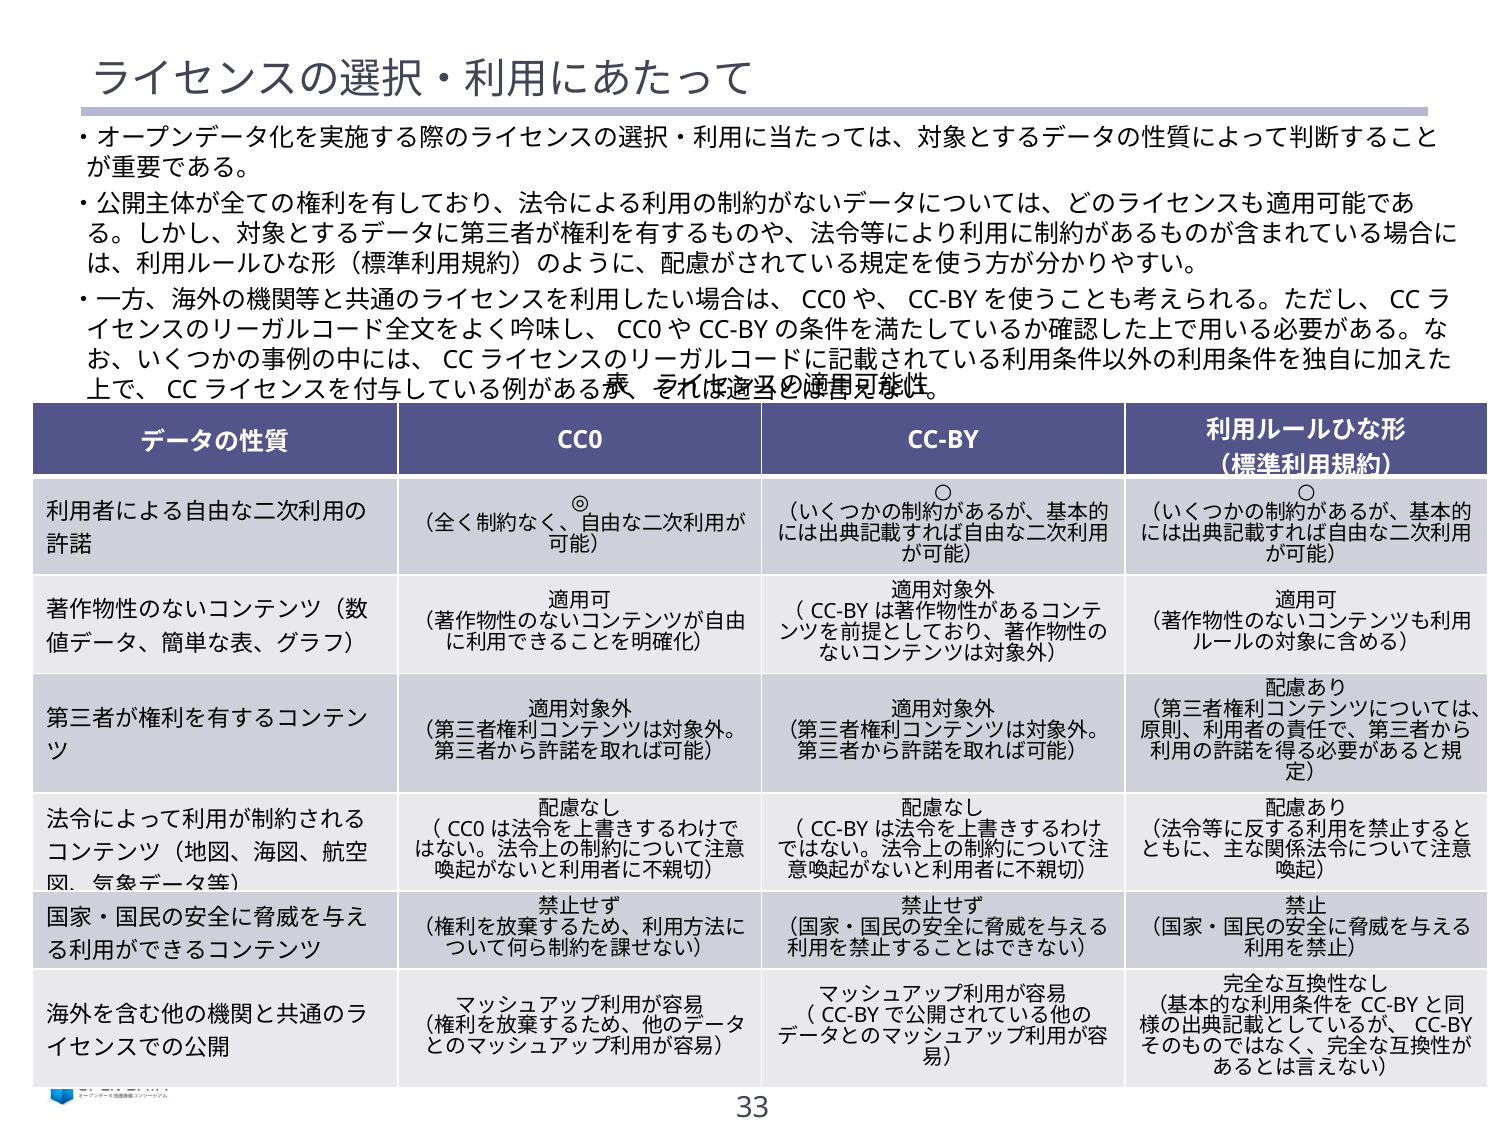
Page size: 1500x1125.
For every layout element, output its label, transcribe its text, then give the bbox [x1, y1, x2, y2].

title ライセンスの選択・利用にあたって [74, 1, 1426, 110]
table_header CC-BY [762, 403, 1124, 474]
table_header CC0 [399, 403, 761, 474]
slide_number 32 [590, 1089, 916, 1125]
table_cell ○ （いくつかの制約があるが、基本的には出典記載すれば自由な二次利用が可能） [1126, 479, 1487, 574]
table_cell ○ （いくつかの制約があるが、基本的には出典記載すれば自由な二次利用が可能） [762, 479, 1124, 574]
table_cell マッシュアップ利用が容易 （権利を放棄するため、他のデータとのマッシュアップ利用が容易） [399, 970, 761, 1087]
table_cell 禁止せず （国家・国民の安全に脅威を与える利用を禁止することはできない） [762, 892, 1124, 968]
table_cell 配慮なし （CC0は法令を上書きするわけではない。法令上の制約について注意喚起がないと利用者に不親切） [399, 794, 761, 890]
table_cell 適用対象外 （第三者権利コンテンツは対象外。第三者から許諾を取れば可能） [399, 674, 761, 792]
table_header データの性質 [33, 403, 397, 474]
table_cell 利用者による自由な二次利用の許諾 [33, 479, 397, 574]
table_cell 禁止せず （権利を放棄するため、利用方法について何ら制約を課せない） [399, 892, 761, 968]
table_cell 第三者が権利を有するコンテンツ [33, 674, 397, 792]
table_cell 適用対象外 （CC-BYは著作物性があるコンテンツを前提としており、著作物性のないコンテンツは対象外） [762, 576, 1124, 673]
table_cell 配慮あり （第三者権利コンテンツについては、原則、利用者の責任で、第三者から利用の許諾を得る必要があると規定） [1126, 674, 1487, 792]
text_box 表 ライセンスの適用可能性 [114, 361, 1421, 401]
table_cell 禁止 （国家・国民の安全に脅威を与える利用を禁止） [1126, 892, 1487, 968]
table_cell 配慮なし （CC-BYは法令を上書きするわけではない。法令上の制約について注意喚起がないと利用者に不親切） [762, 794, 1124, 890]
table_cell 適用可 （著作物性のないコンテンツも利用ルールの対象に含める） [1126, 576, 1487, 673]
table_cell ◎ （全く制約なく、自由な二次利用が可能） [399, 479, 761, 574]
table_cell 海外を含む他の機関と共通のライセンスでの公開 [33, 970, 397, 1087]
table_cell 適用対象外 （第三者権利コンテンツは対象外。第三者から許諾を取れば可能） [762, 674, 1124, 792]
table_cell 法令によって利用が制約されるコンテンツ（地図、海図、航空図、気象データ等） [33, 794, 397, 890]
table_cell 完全な互換性なし （基本的な利用条件をCC-BYと同様の出典記載としているが、CC-BYそのものではなく、完全な互換性があるとは言えない） [1126, 970, 1487, 1087]
table_cell マッシュアップ利用が容易 （CC-BYで公開されている他のデータとのマッシュアップ利用が容易） [762, 970, 1124, 1087]
table_header 利用ルールひな形 （標準利用規約） [1126, 403, 1487, 474]
table_cell 適用可 （著作物性のないコンテンツが自由に利用できることを明確化） [399, 576, 761, 673]
table_cell 国家・国民の安全に脅威を与える利用ができるコンテンツ [33, 892, 397, 968]
picture [0, 1035, 201, 1125]
table_cell 著作物性のないコンテンツ（数値データ、簡単な表、グラフ） [33, 576, 397, 673]
table_cell 配慮あり （法令等に反する利用を禁止するとともに、主な関係法令について注意喚起） [1126, 794, 1487, 890]
text_box ・オープンデータ化を実施する際のライセンスの選択・利用に当たっては、対象とするデータの性質によって判断することが重要である。 ・公開主体が全ての権利を有しており、法令による利用の制約がないデータについては、どのライセンスも適用可能である。しかし、対象とするデータに第三者が権利を有するものや、法令等により利用に制約があるものが含まれている場合には、利用ルールひな形（標準利用規約）のように、配慮がされている規定を使う方が分かりやすい。 ・一方、海外の機関等と共通のライセンスを利用したい場合は、CC0や、CC-BYを使うことも考えられる。ただし、CCライセンスのリーガルコード全文をよく吟味し、CC0やCC-BYの条件を満たしているか確認した上で用いる必要がある。なお、いくつかの事例の中には、CCライセンスのリーガルコードに記載されている利用条件以外の利用条件を独自に加えた上で、CCライセンスを付与している例があるが、それは適当とは言えない。 [42, 114, 1477, 401]
